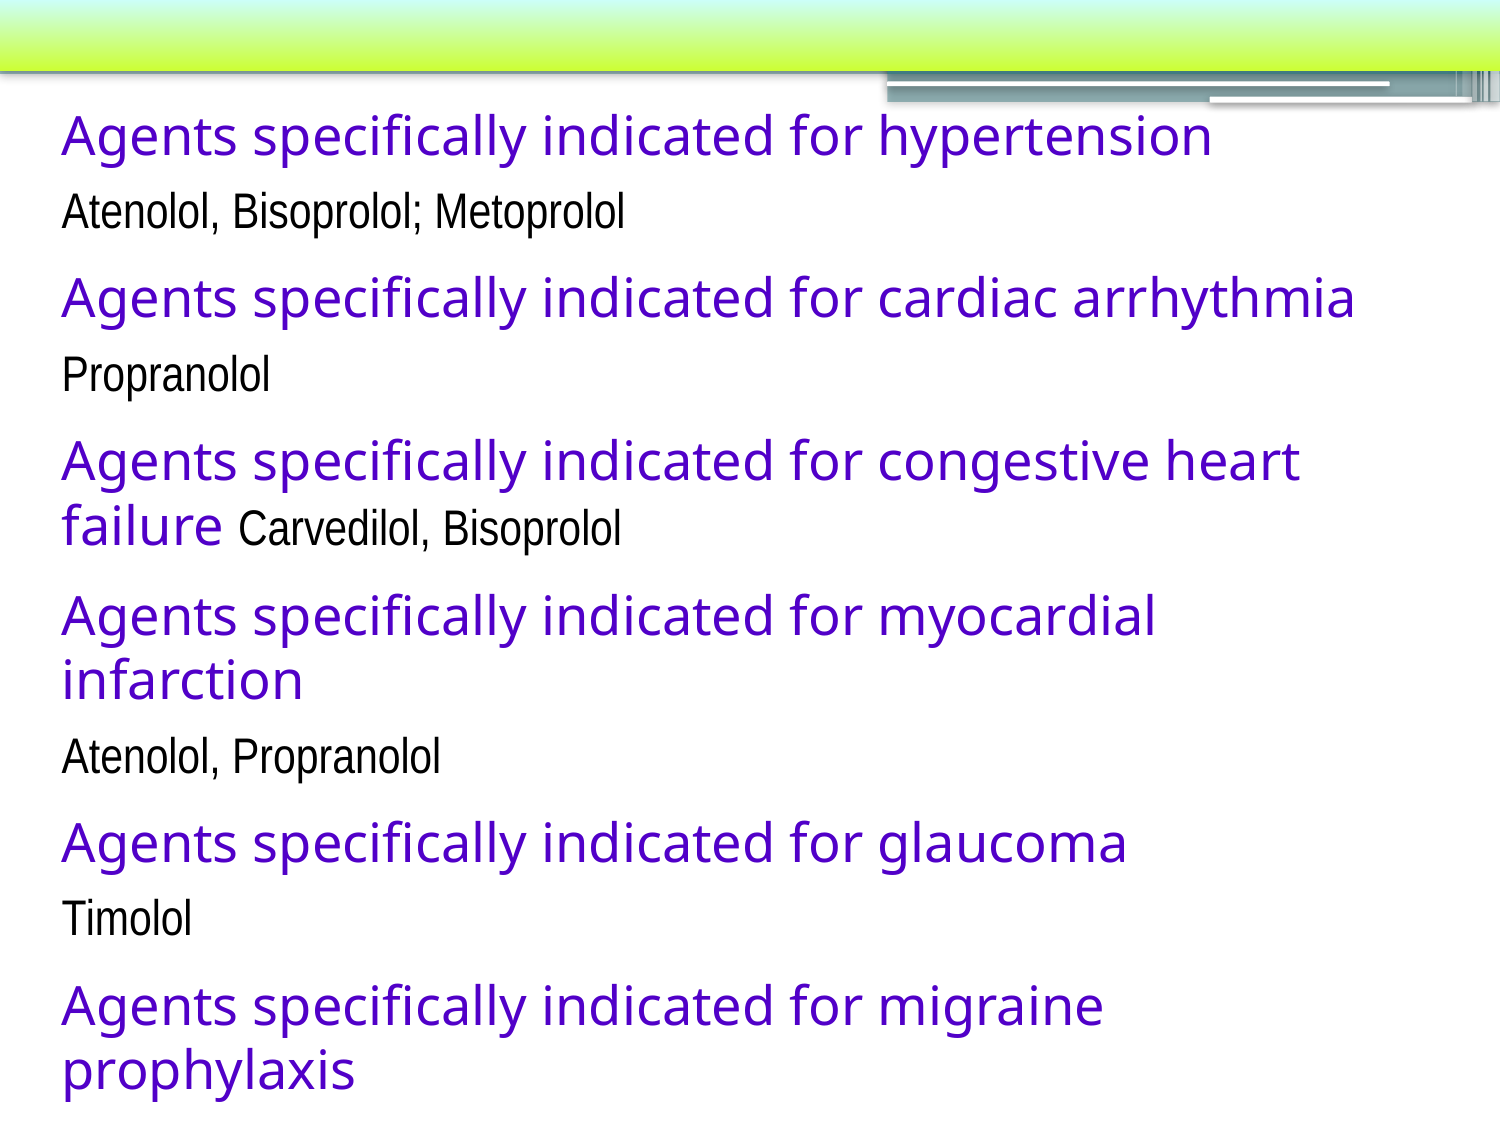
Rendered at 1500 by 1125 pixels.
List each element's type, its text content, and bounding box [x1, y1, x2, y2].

text_box Agents specifically indicated for hypertension Atenolol, Bisoprolol; Metoprolol Agents specifically indicated for cardiac arrhythmia Propranolol Agents specifically indicated for congestive heart failure Carvedilol, Bisoprolol Agents specifically indicated for myocardial infarction Atenolol, Propranolol Agents specifically indicated for glaucoma Timolol Agents specifically indicated for migraine prophylaxis Timolol, Propranolol [46, 93, 1407, 1125]
text_box [0, 0, 1500, 72]
